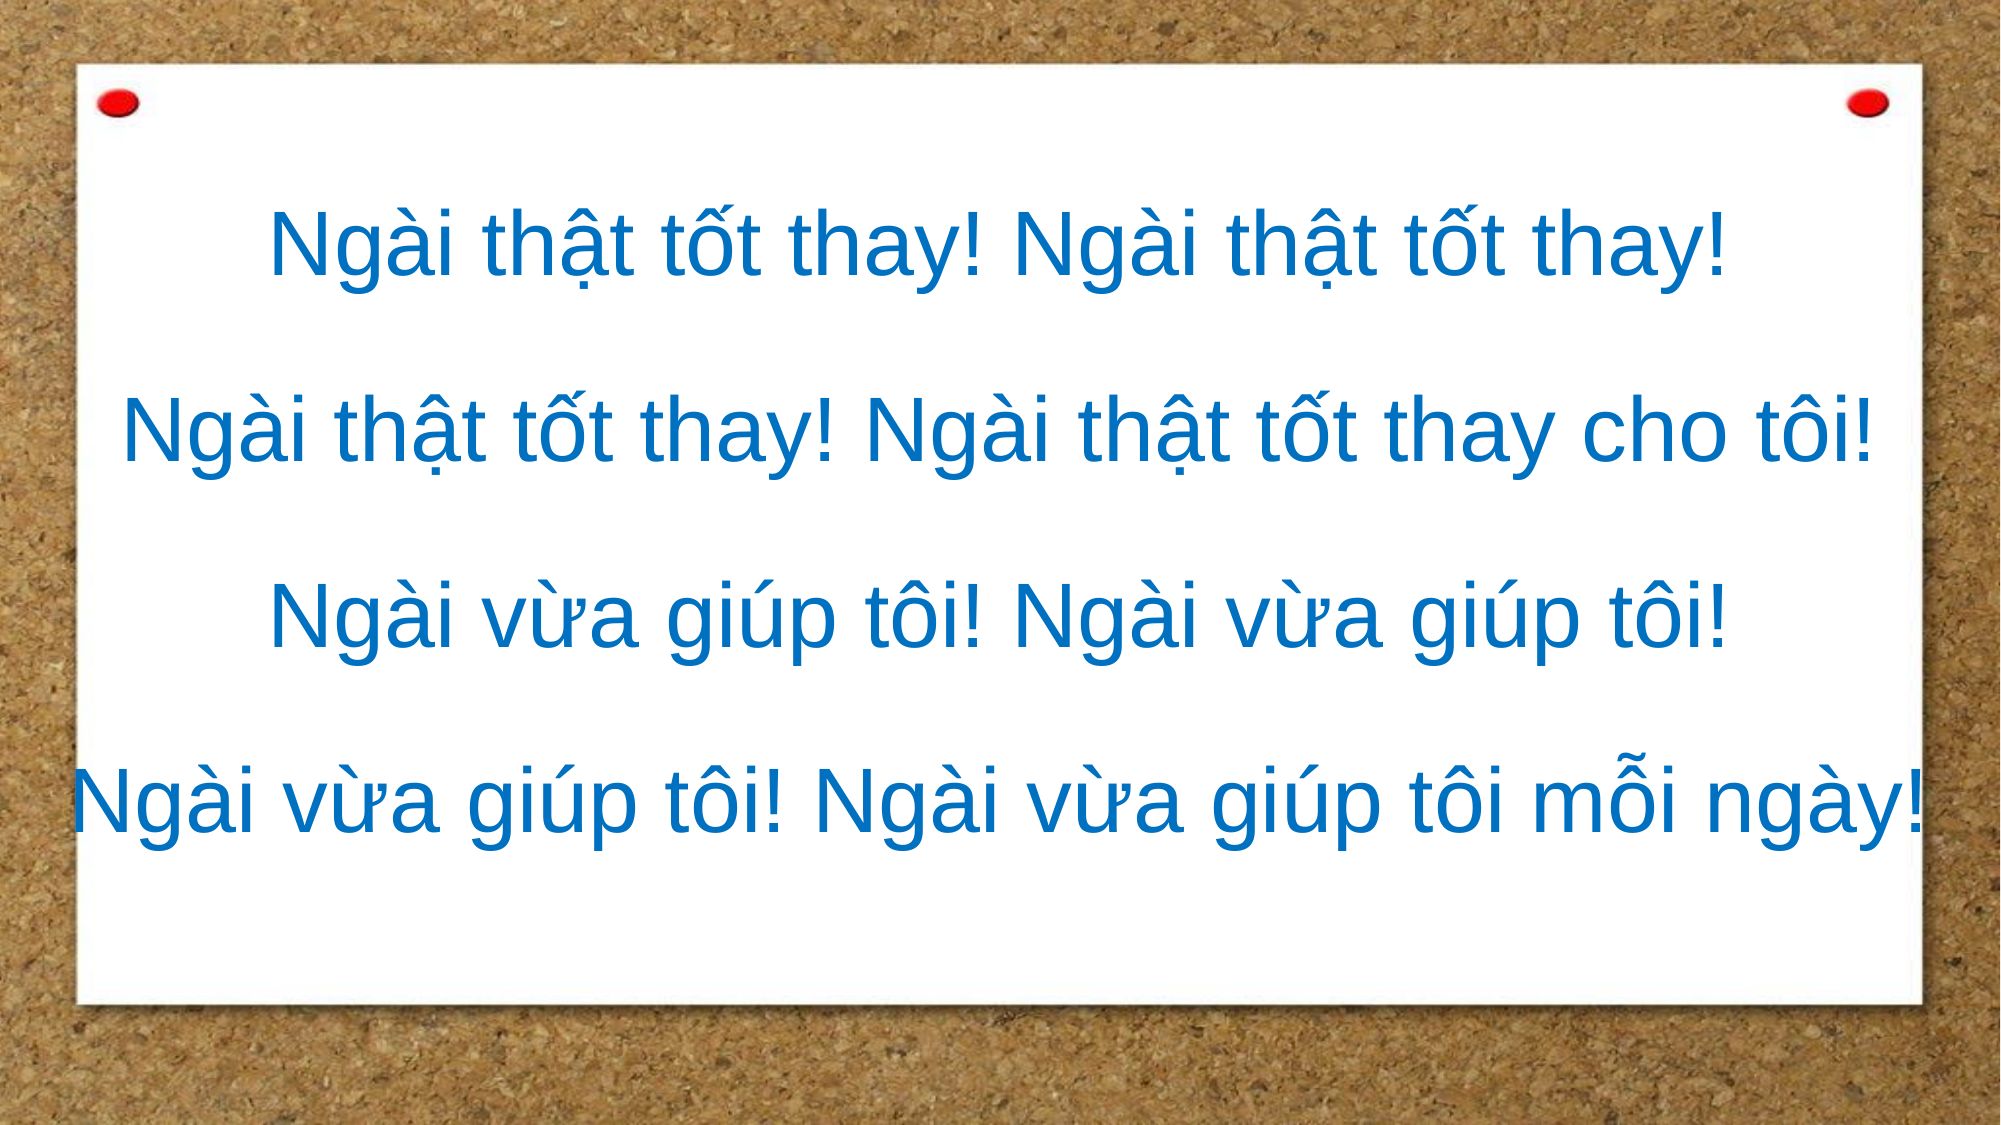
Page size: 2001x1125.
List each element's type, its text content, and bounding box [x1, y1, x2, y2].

list Ngài thật tốt thay! Ngài thật tốt thay! Ngài thật tốt thay! Ngài thật tốt thay cho tôi! Ngài vừa giúp tôi! Ngài vừa giúp tôi! Ngài vừa giúp tôi! Ngài vừa giúp tôi mỗi ngày! [0, 0, 2000, 1125]
